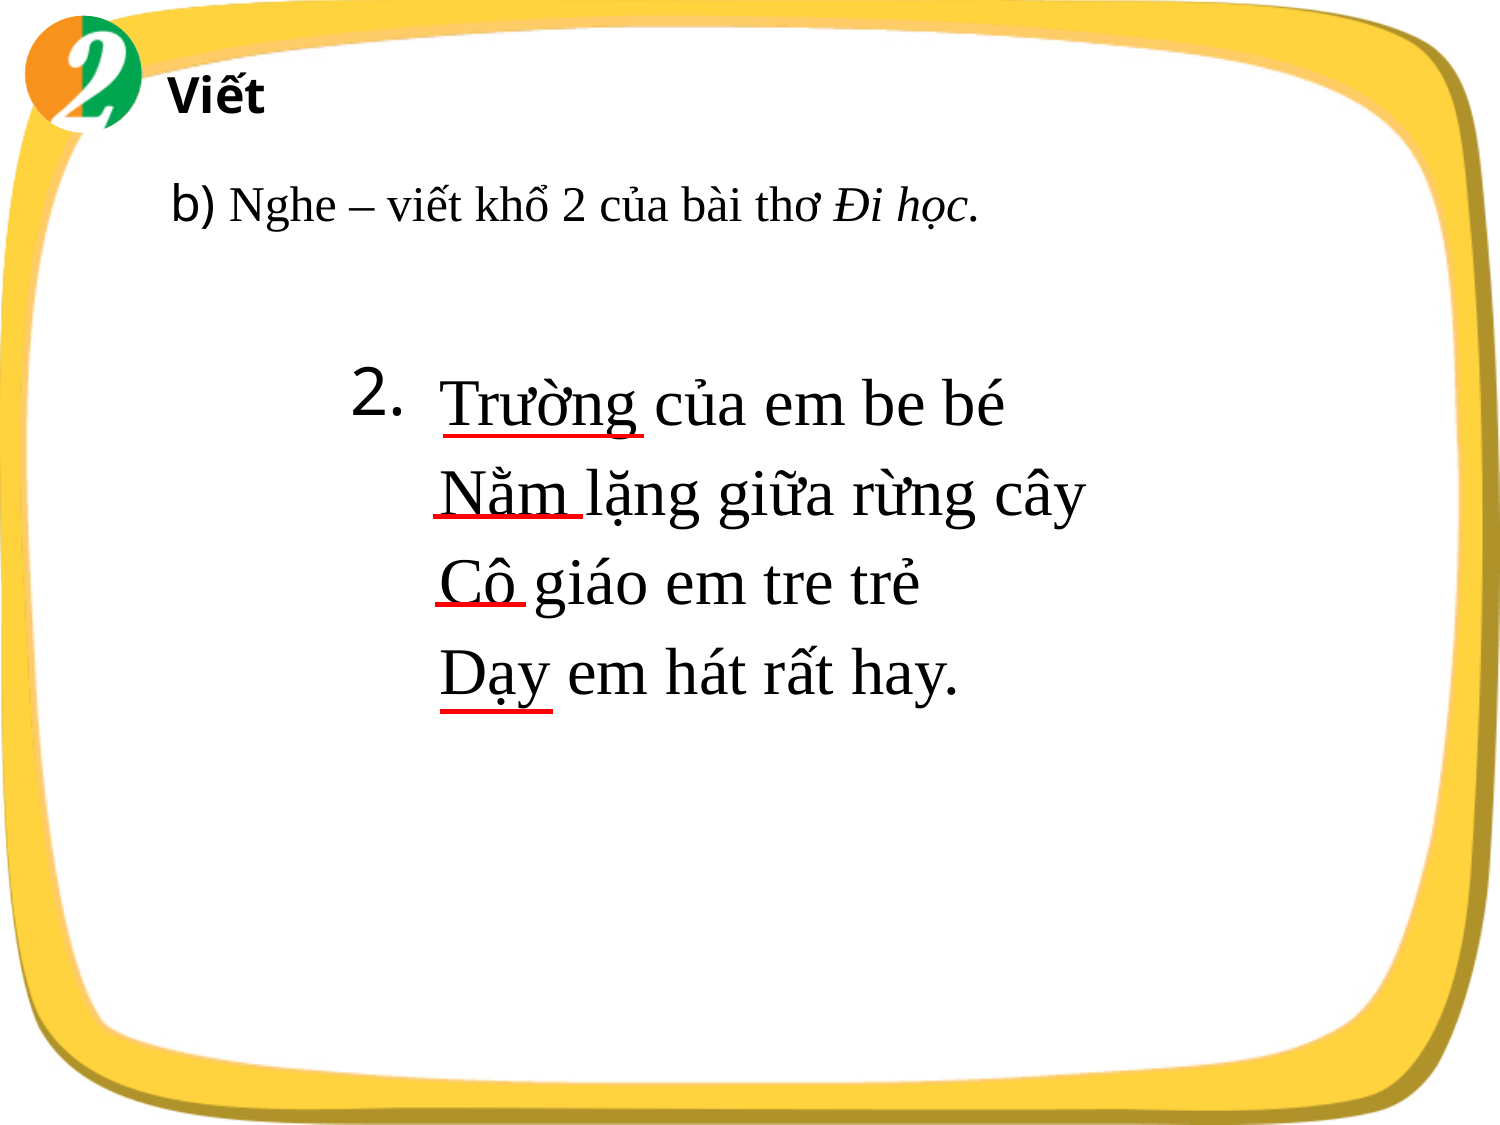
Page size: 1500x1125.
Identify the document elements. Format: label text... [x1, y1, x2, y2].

text_box 2. [335, 341, 422, 437]
text_box Viết [152, 56, 282, 132]
text_box Trường của em be bé Nằm lặng giữa rừng cây Cô giáo em tre trẻ Dạy em hát rất hay. [424, 341, 1103, 715]
picture [0, 0, 1500, 1125]
text_box b) Nghe – viết khổ 2 của bài thơ Đi học. [155, 145, 1472, 239]
